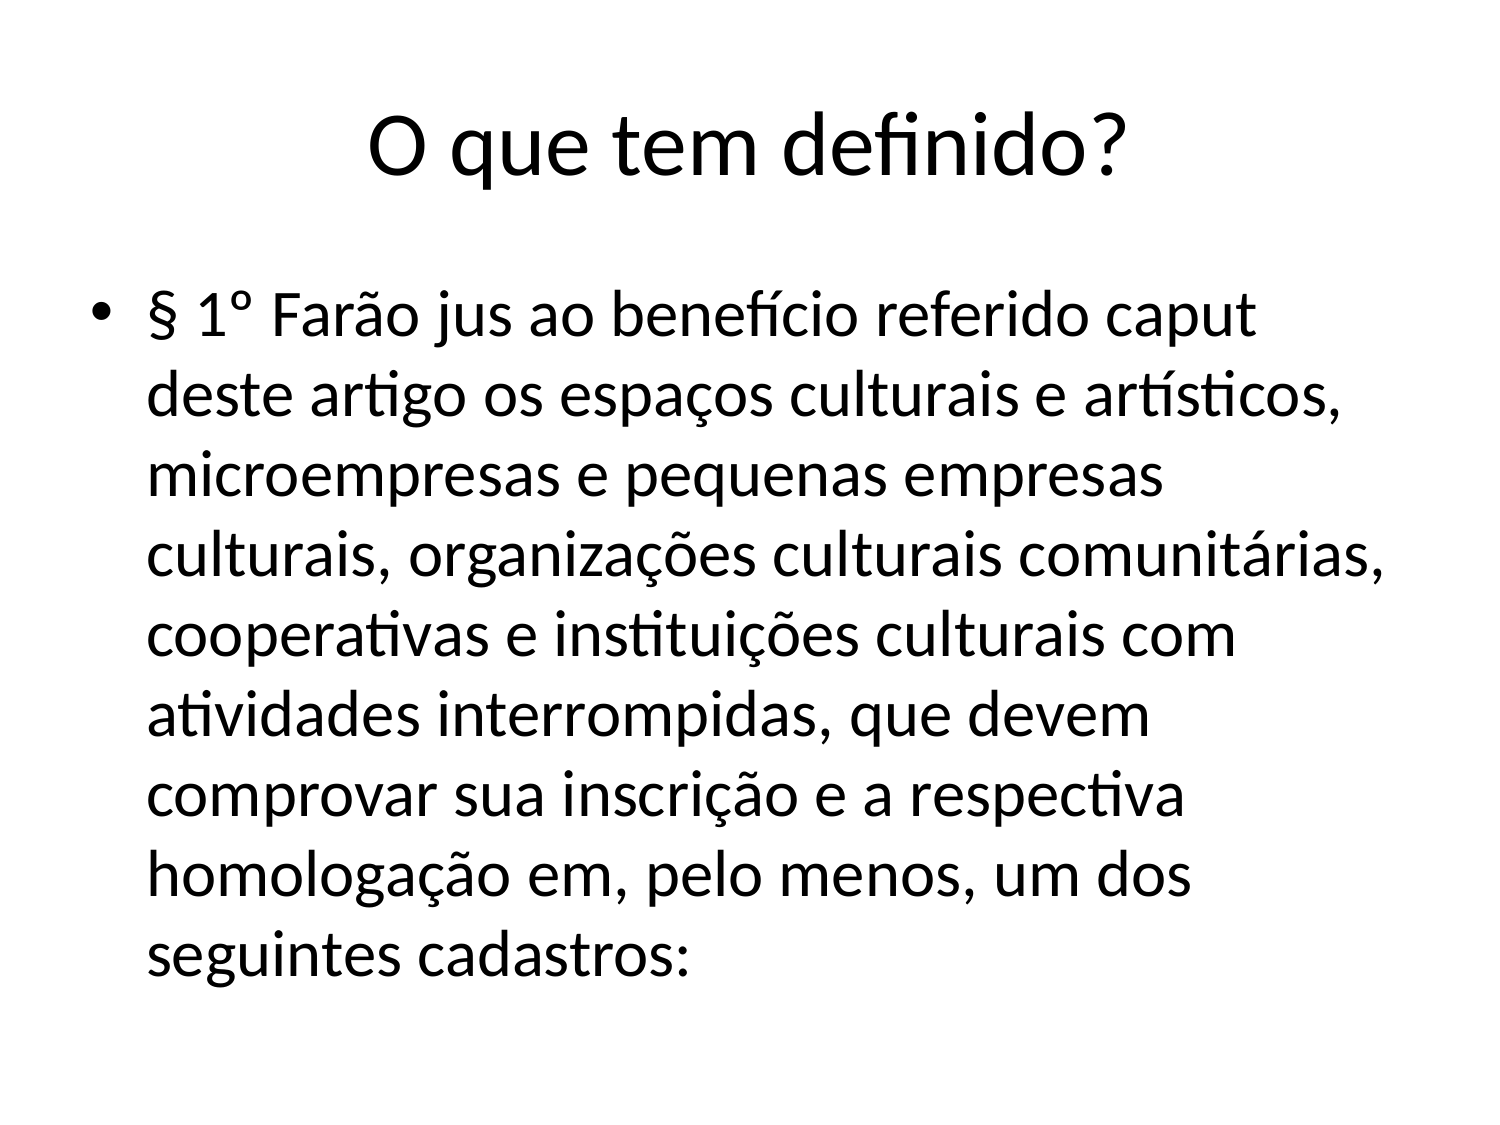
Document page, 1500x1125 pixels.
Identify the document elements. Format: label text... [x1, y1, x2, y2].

text_box § 1º Farão jus ao benefício referido caput deste artigo os espaços culturais e artísticos, microempresas e pequenas empresas culturais, organizações culturais comunitárias, cooperativas e instituições culturais com atividades interrompidas, que devem comprovar sua inscrição e a respectiva homologação em, pelo menos, um dos seguintes cadastros: [75, 262, 1425, 1005]
text_box O que tem definido? [75, 45, 1425, 233]
